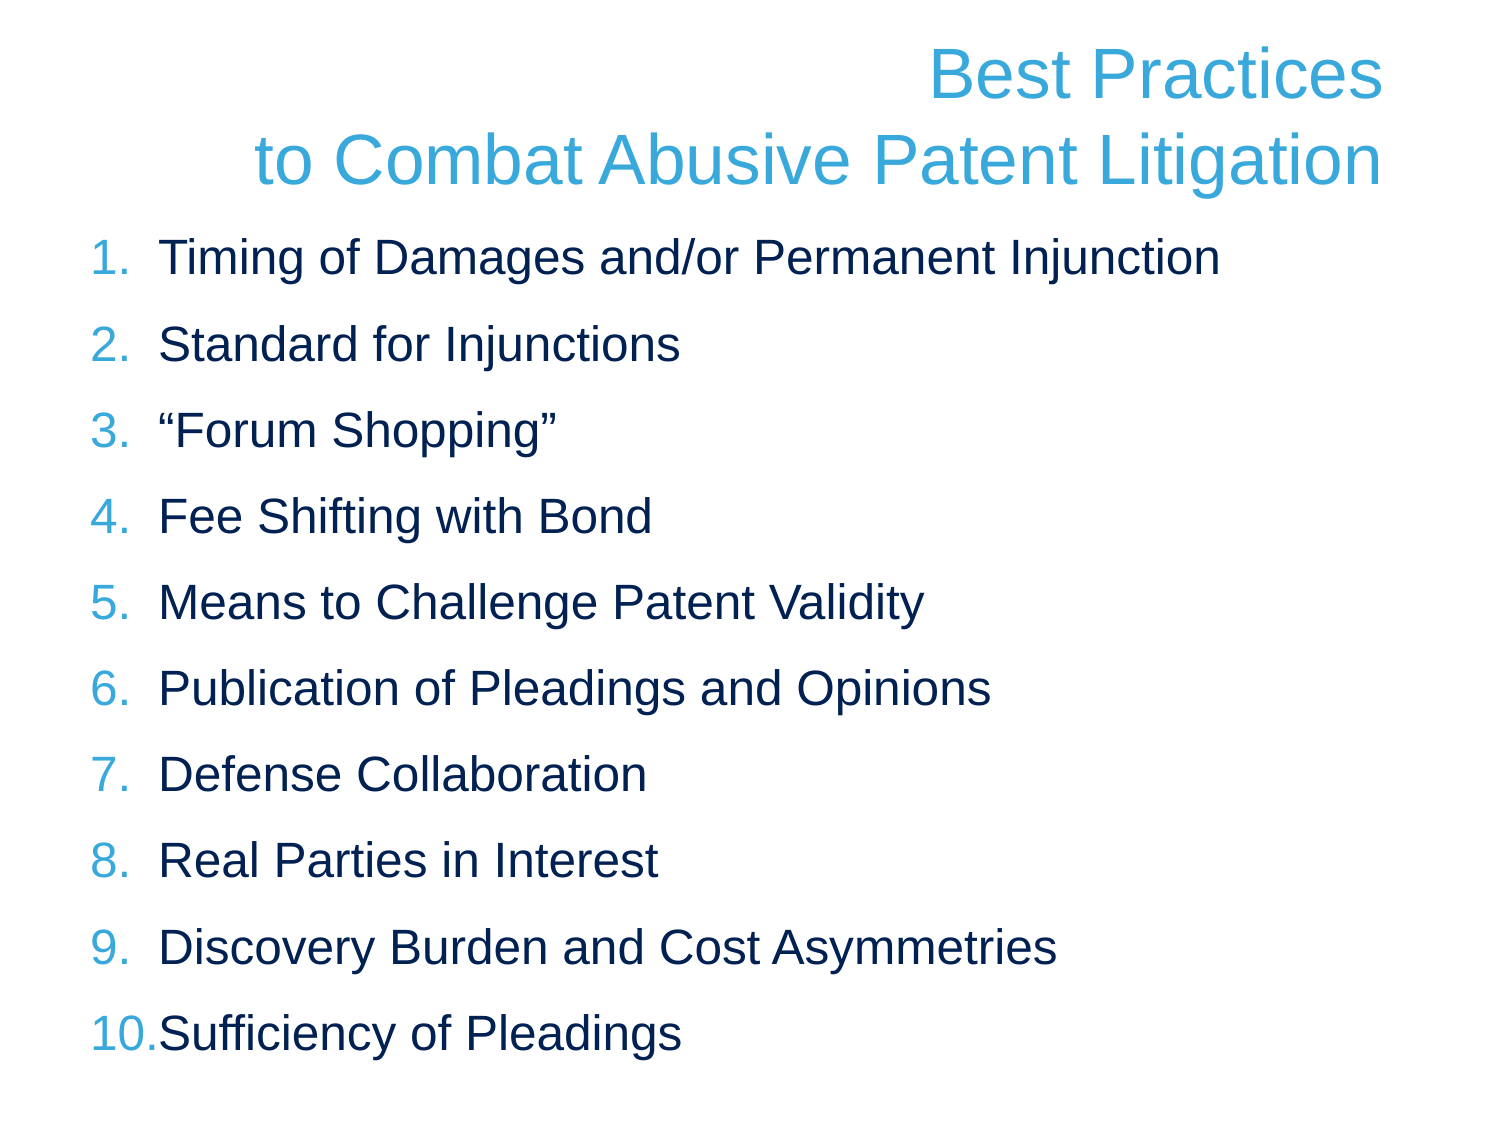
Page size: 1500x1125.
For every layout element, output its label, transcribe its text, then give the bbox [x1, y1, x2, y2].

list Timing of Damages and/or Permanent Injunction Standard for Injunctions “Forum Shopping” Fee Shifting with Bond Means to Challenge Patent Validity Publication of Pleadings and Opinions Defense Collaboration Real Parties in Interest Discovery Burden and Cost Asymmetries Sufficiency of Pleadings [75, 209, 1425, 1071]
title Best Practices to Combat Abusive Patent Litigation [75, 19, 1400, 207]
